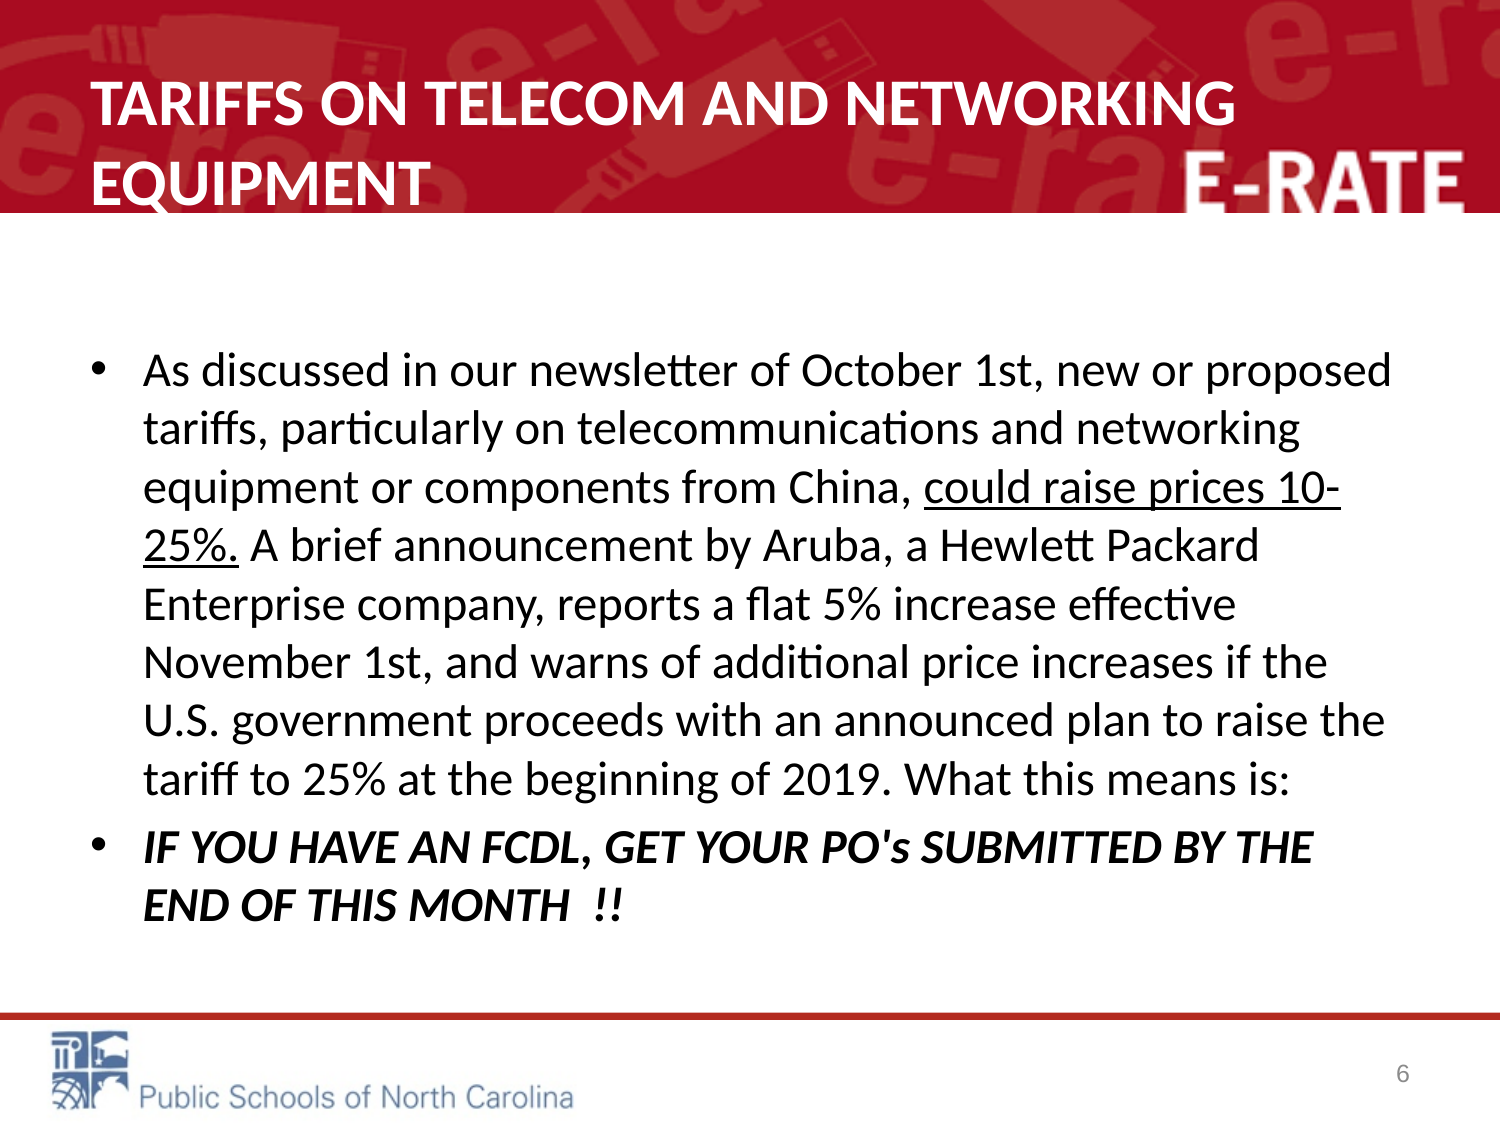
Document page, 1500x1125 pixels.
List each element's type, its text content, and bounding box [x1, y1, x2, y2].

picture [0, 0, 1500, 213]
list As discussed in our newsletter of October 1st, new or proposed tariffs, particularly on telecommunications and networking equipment or components from China, could raise prices 10-25%. A brief announcement by Aruba, a Hewlett Packard Enterprise company, reports a flat 5% increase effective November 1st, and warns of additional price increases if the U.S. government proceeds with an announced plan to raise the tariff to 25% at the beginning of 2019. What this means is: IF YOU HAVE AN FCDL, GET YOUR PO's SUBMITTED BY THE END OF THIS MONTH !! [75, 262, 1425, 1005]
picture [0, 1024, 1500, 1124]
title TARIFFS ON TELECOM AND NETWORKING EQUIPMENT [75, 45, 1425, 233]
slide_number 6 [1074, 1042, 1425, 1103]
